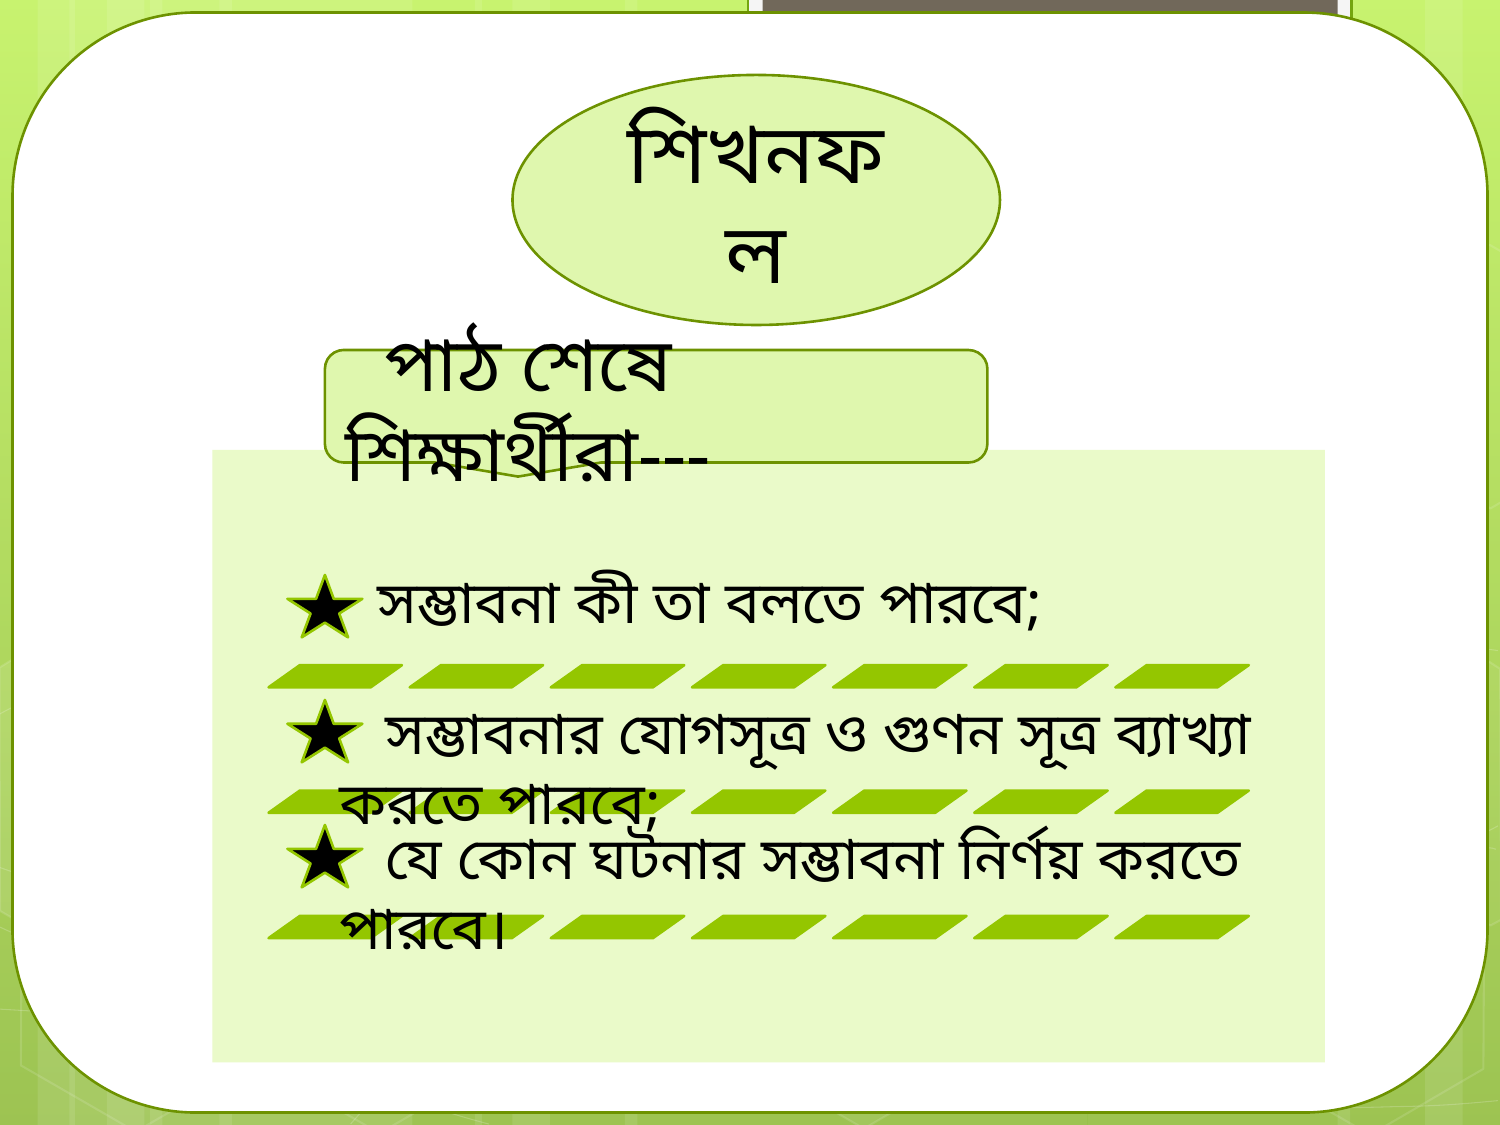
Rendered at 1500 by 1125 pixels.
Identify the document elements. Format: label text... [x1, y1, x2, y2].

text_box পাঠ শেষে শিক্ষার্থীরা--- [323, 348, 989, 447]
text_box শিখনফল [511, 73, 1002, 327]
text_box [11, 11, 1489, 1114]
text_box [212, 449, 1326, 1063]
